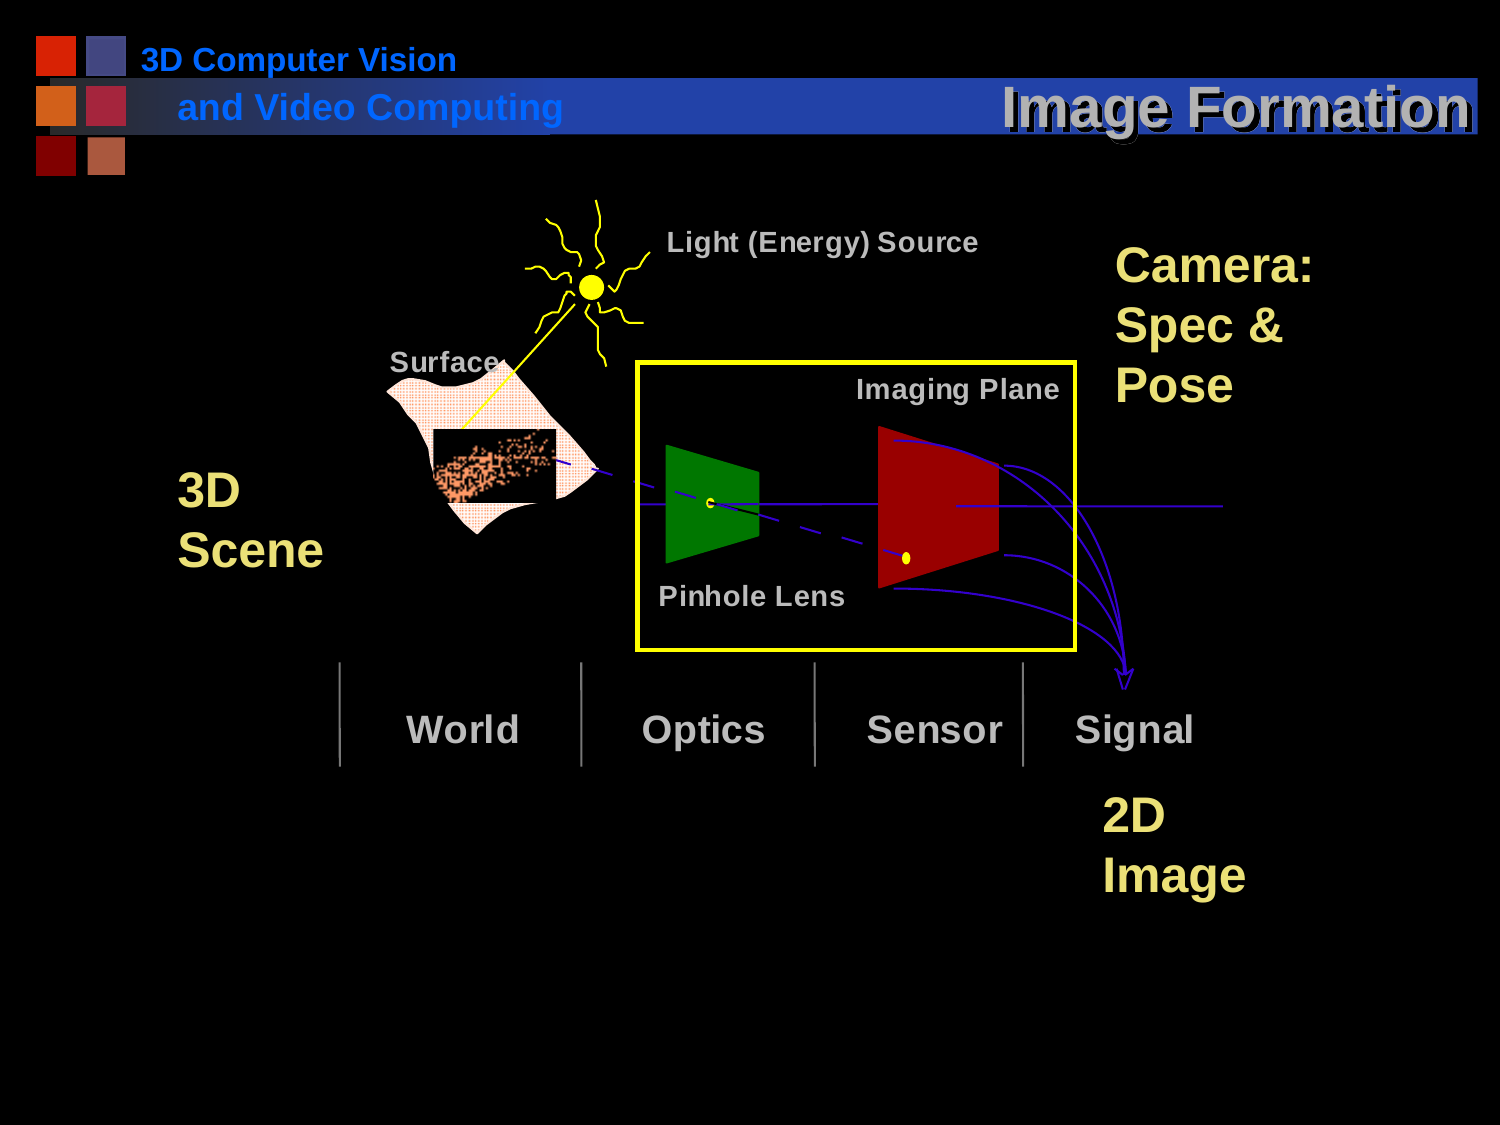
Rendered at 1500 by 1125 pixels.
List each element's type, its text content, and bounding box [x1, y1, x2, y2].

title Image Formation [985, 46, 1488, 148]
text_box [162, 199, 1351, 911]
